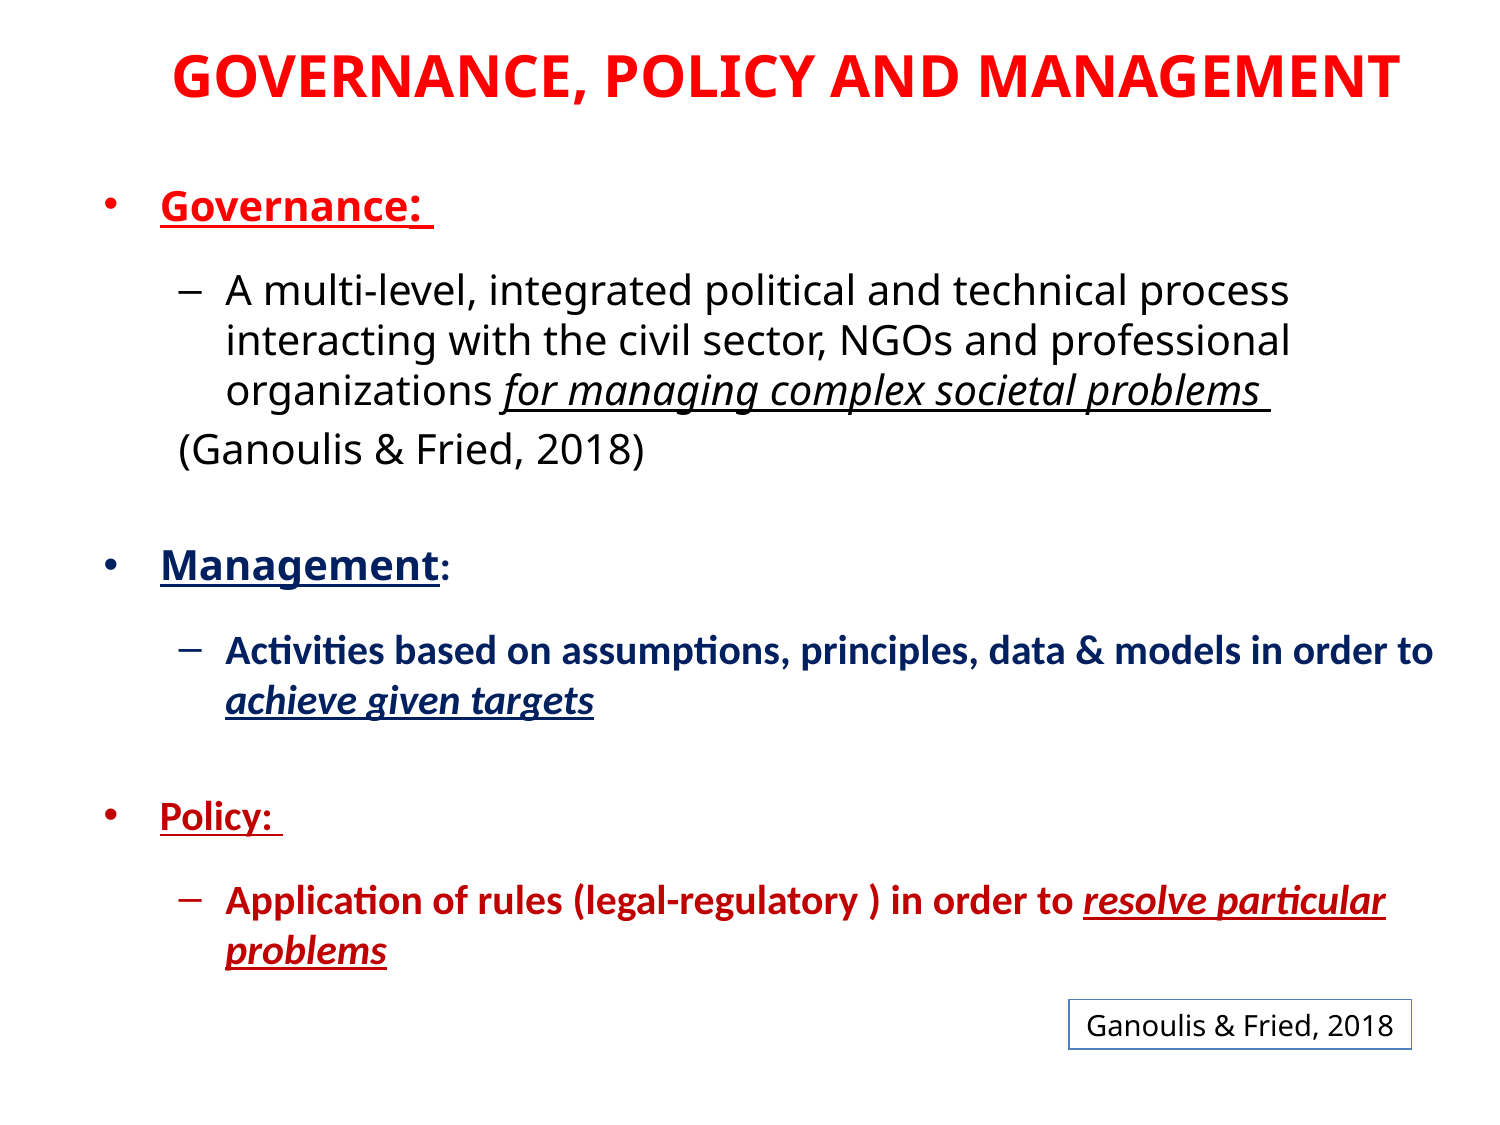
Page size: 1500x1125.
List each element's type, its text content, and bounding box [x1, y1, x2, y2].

title GOVERNANCE, POLICY AND MANAGEMENT [112, 0, 1460, 149]
list Governance: A multi-level, integrated political and technical process interacting with the civil sector, NGOs and professional organizations for managing complex societal problems (Ganoulis & Fried, 2018) Management: Activities based on assumptions, principles, data & models in order to achieve given targets Policy: Application of rules (legal-regulatory ) in order to resolve particular problems [88, 168, 1467, 1125]
text_box Ganoulis & Fried, 2018 [1069, 999, 1412, 1050]
